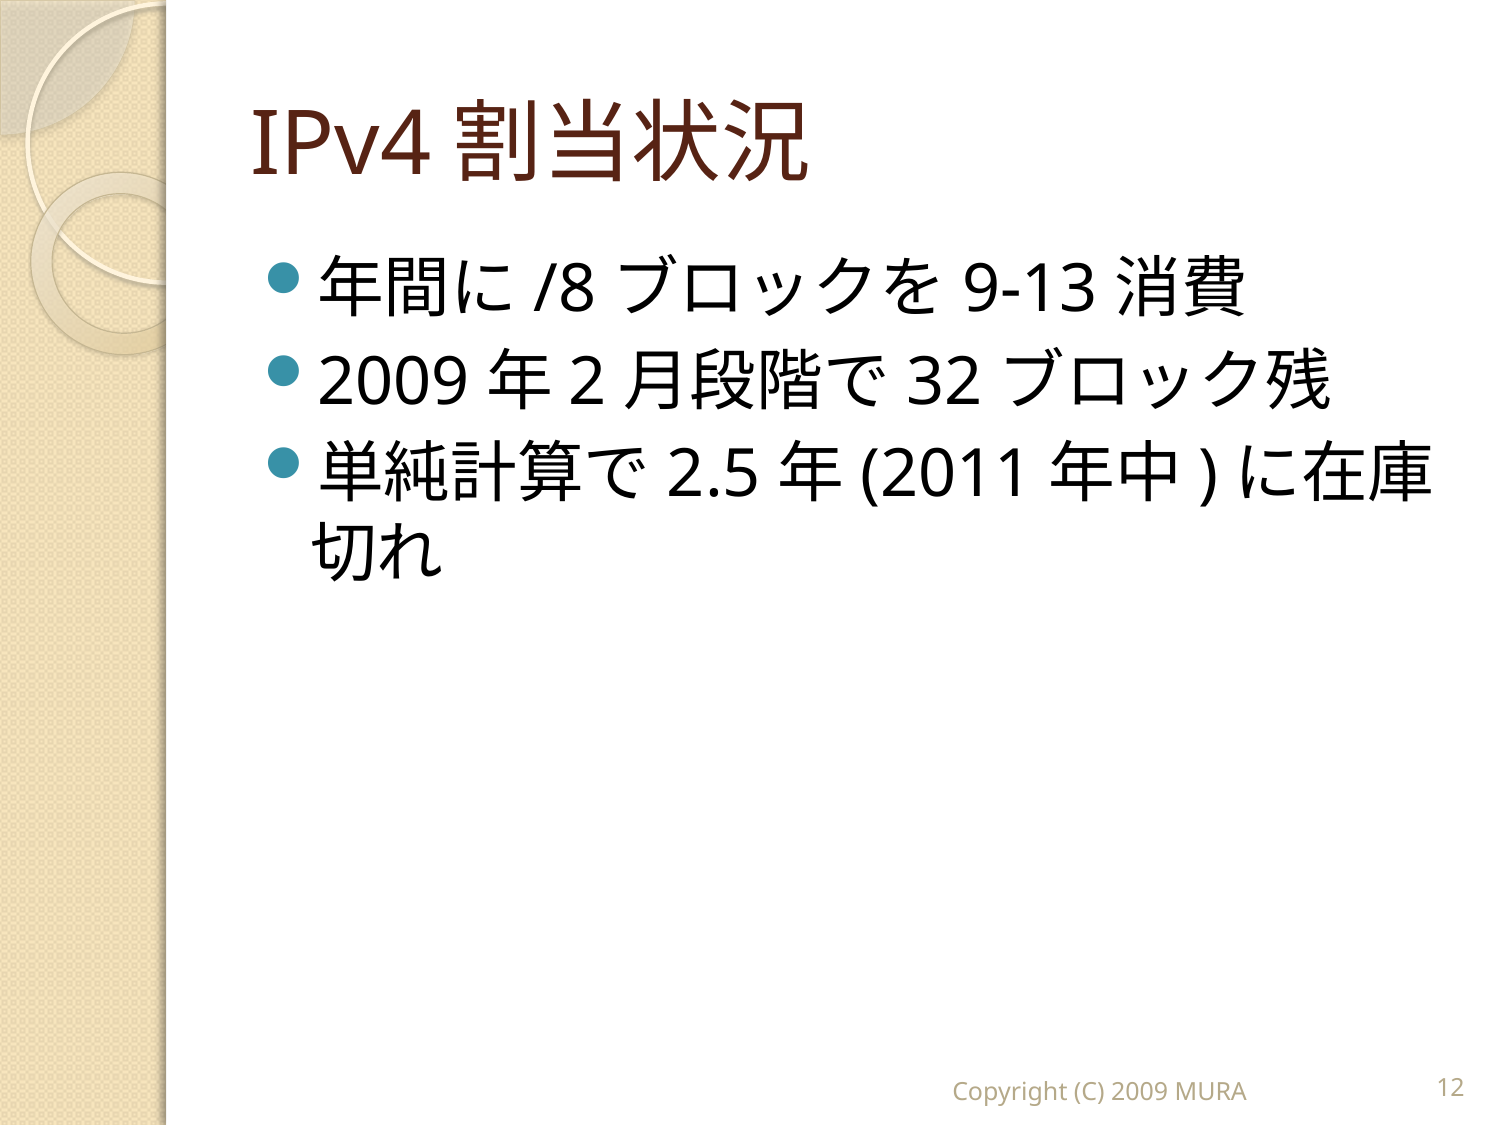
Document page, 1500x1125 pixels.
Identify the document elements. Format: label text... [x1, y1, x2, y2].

list 年間に/8ブロックを9-13消費 2009年2月段階で32ブロック残 単純計算で2.5年(2011年中)に在庫切れ [235, 237, 1466, 1025]
footer Copyright (C) 2009 MURA [937, 1034, 1413, 1113]
title IPv4割当状況 [235, 45, 1466, 233]
slide_number 12 [1413, 1034, 1488, 1113]
